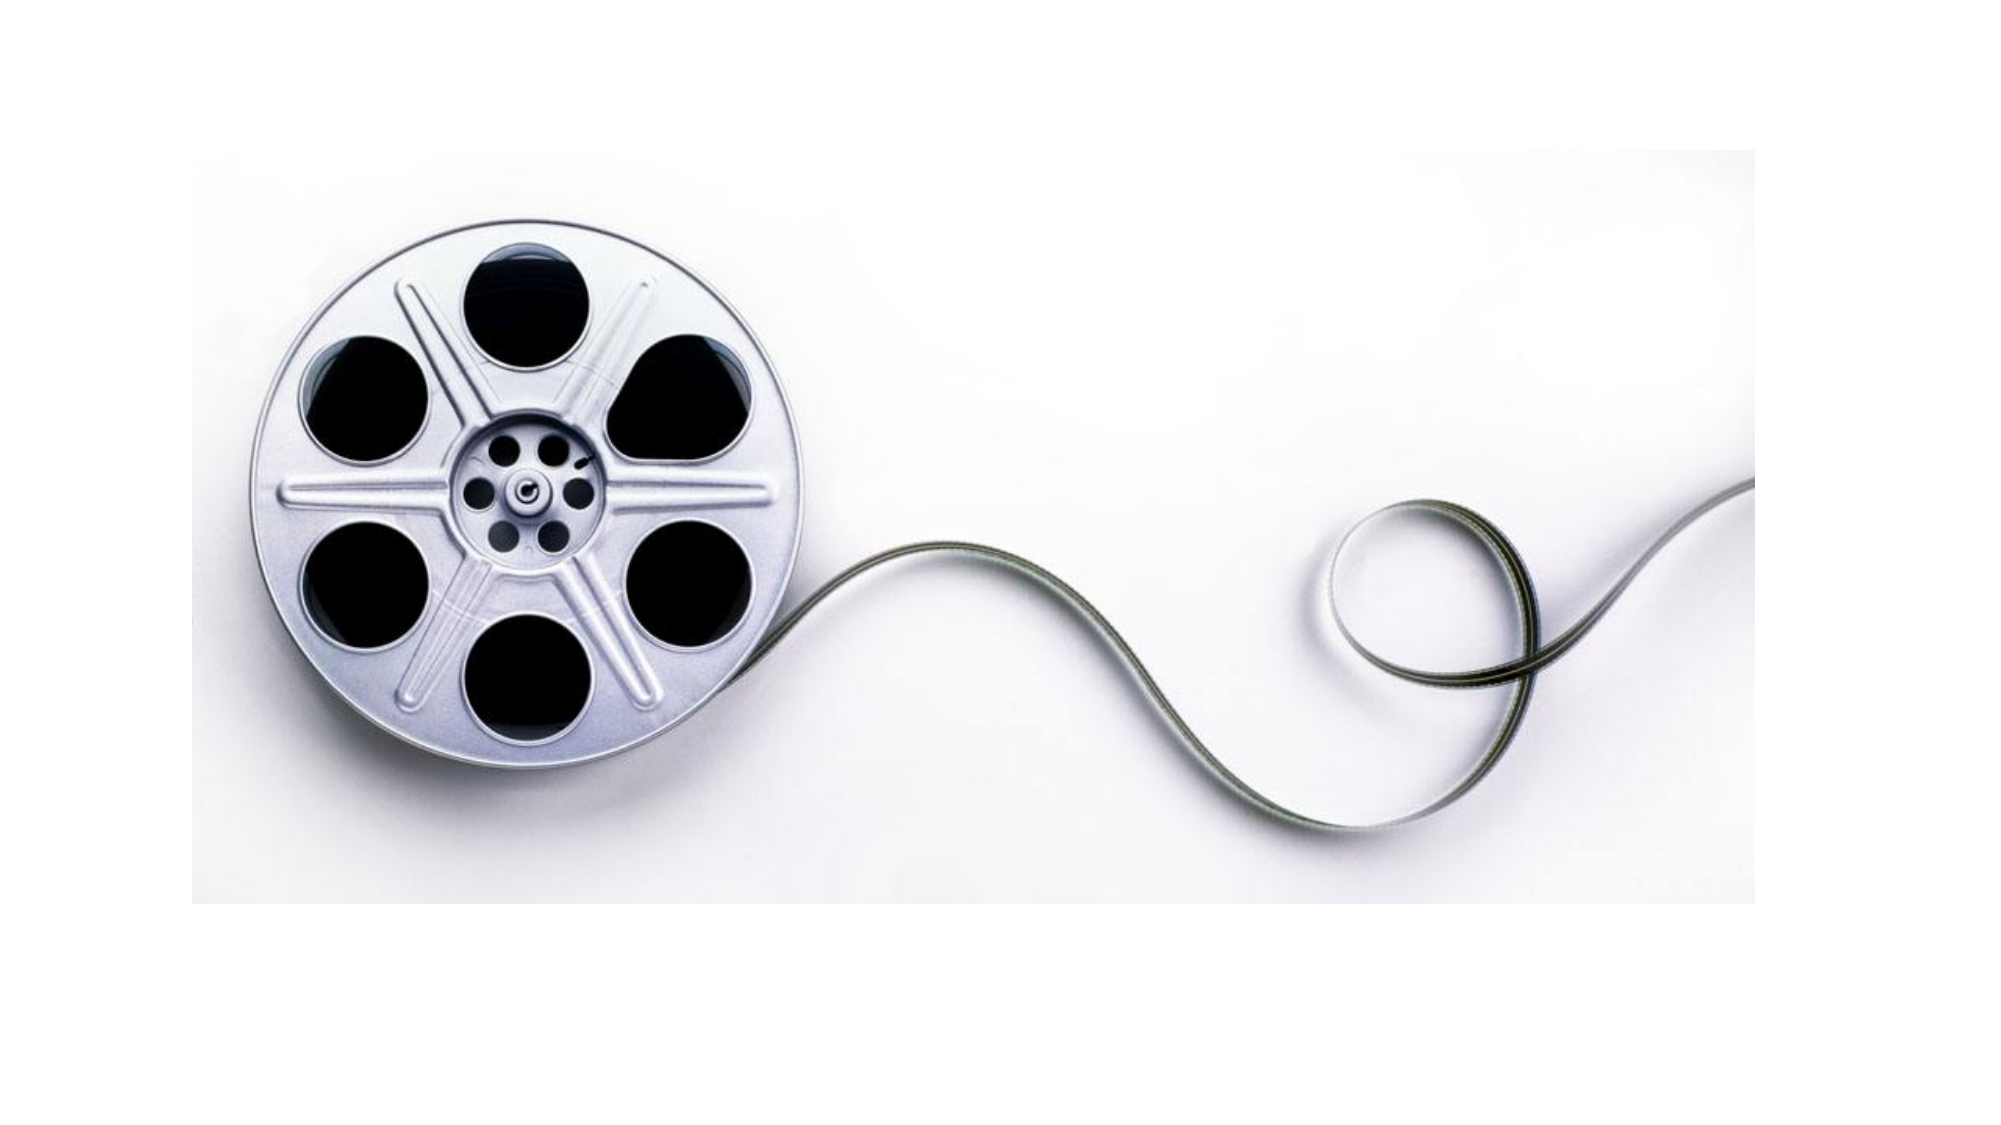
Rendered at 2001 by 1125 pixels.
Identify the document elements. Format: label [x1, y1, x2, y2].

picture [192, 150, 1755, 904]
